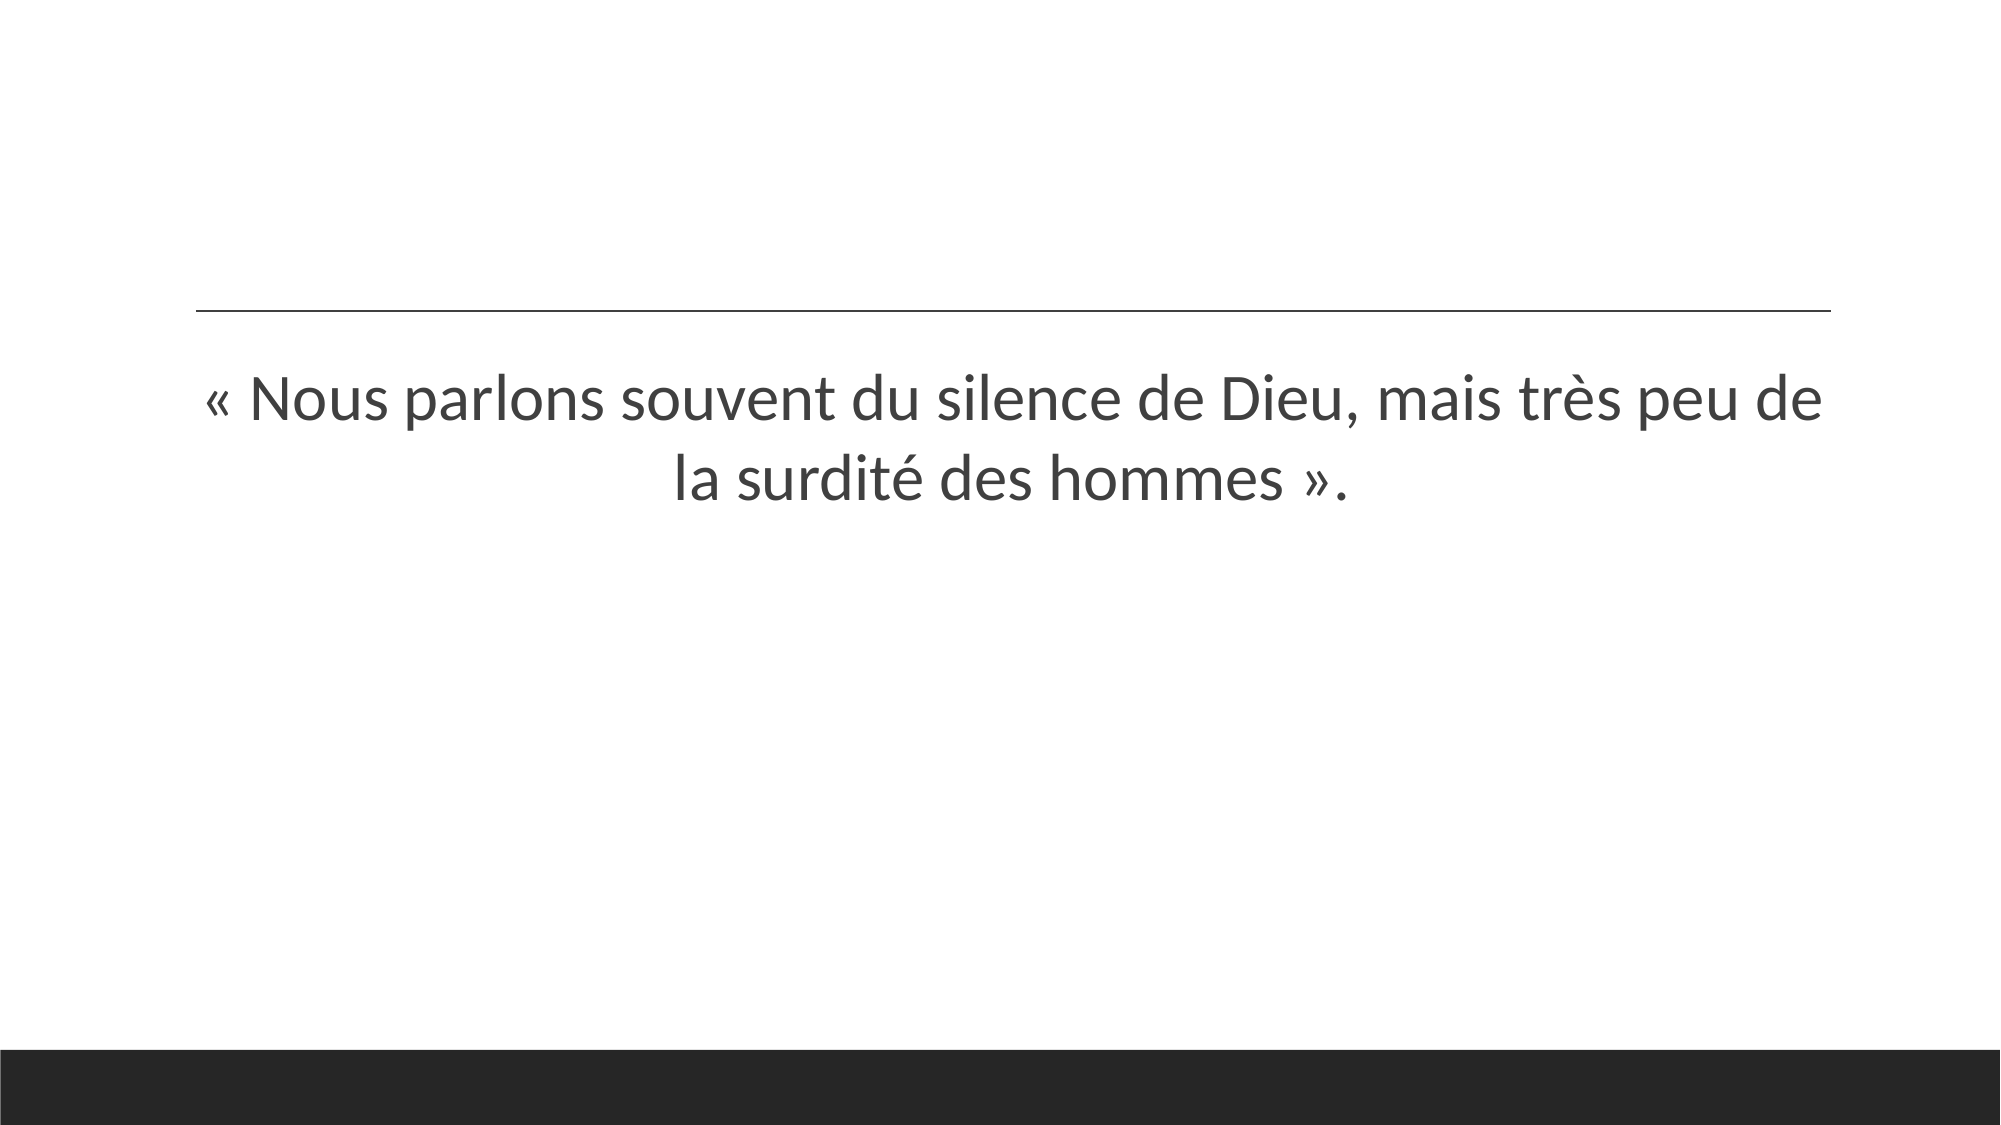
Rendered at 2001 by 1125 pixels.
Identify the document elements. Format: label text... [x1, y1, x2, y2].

list « Nous parlons souvent du silence de Dieu, mais très peu de la surdité des hommes ». [180, 345, 1830, 963]
